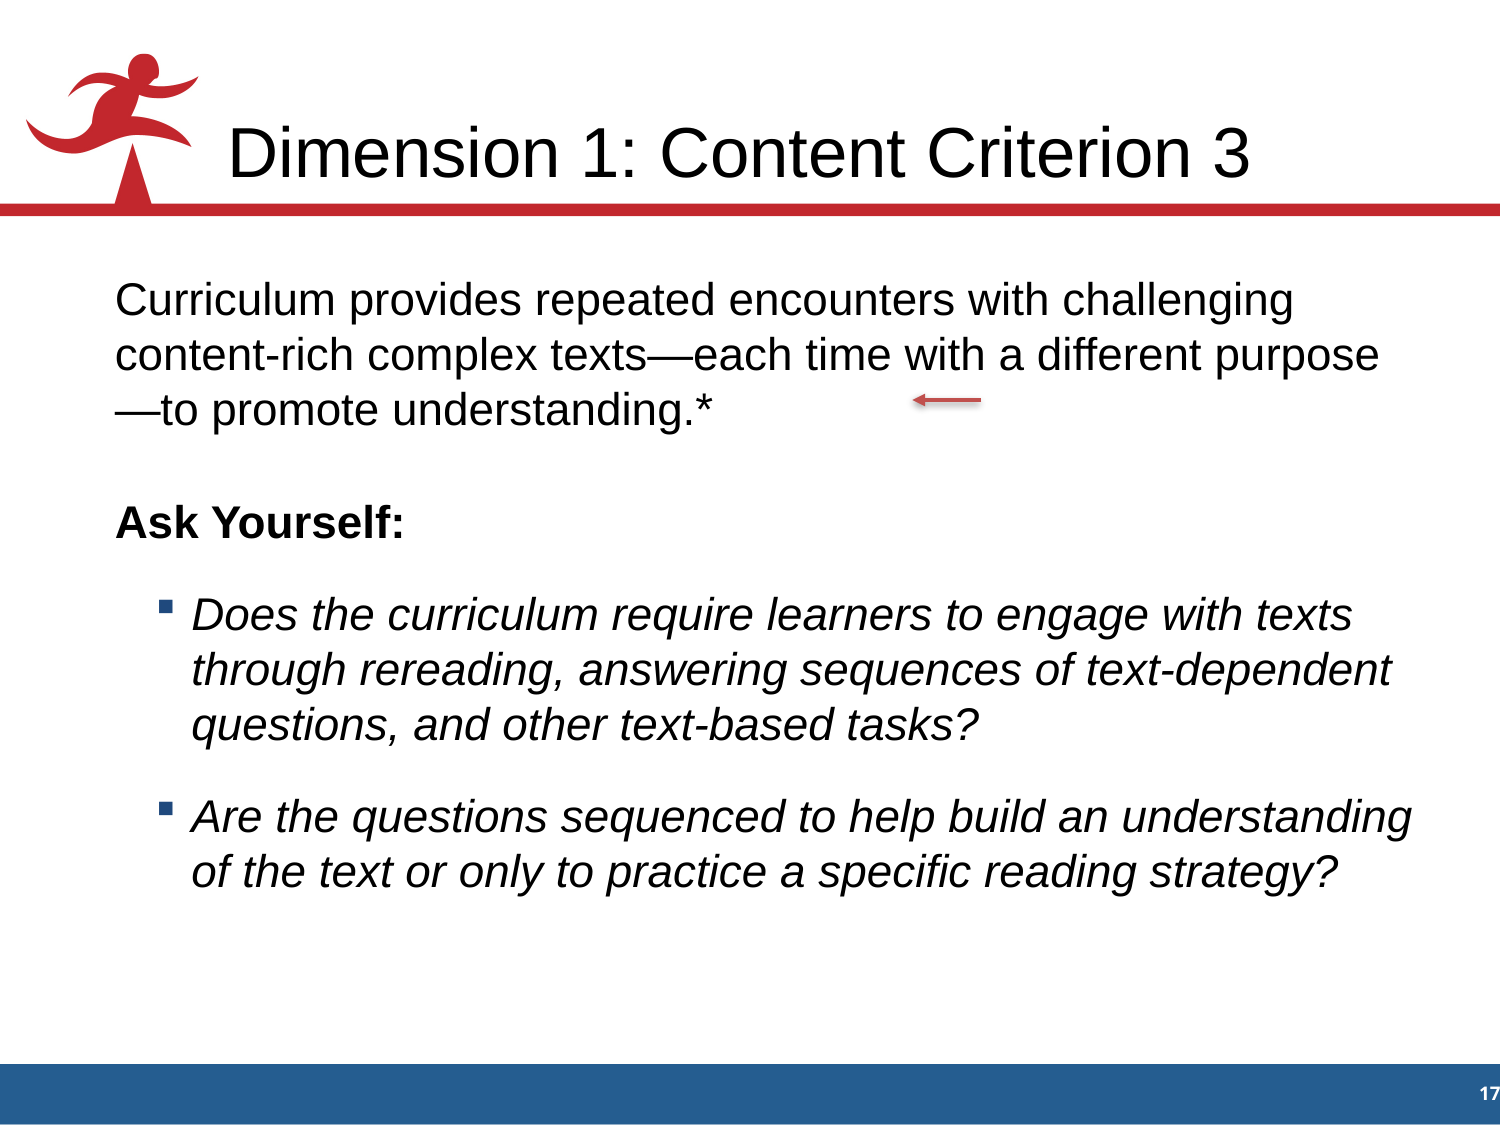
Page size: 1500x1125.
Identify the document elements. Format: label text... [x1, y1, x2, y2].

list Curriculum provides repeated encounters with challenging content-rich complex texts—each time with a different purpose—to promote understanding.* Ask Yourself: Does the curriculum require learners to engage with texts through rereading, answering sequences of text-dependent questions, and other text-based tasks? Are the questions sequenced to help build an understanding of the text or only to practice a specific reading strategy? [99, 262, 1438, 1025]
picture [0, 0, 1500, 1125]
title Dimension 1: Content Criterion 3 [212, 50, 1375, 200]
